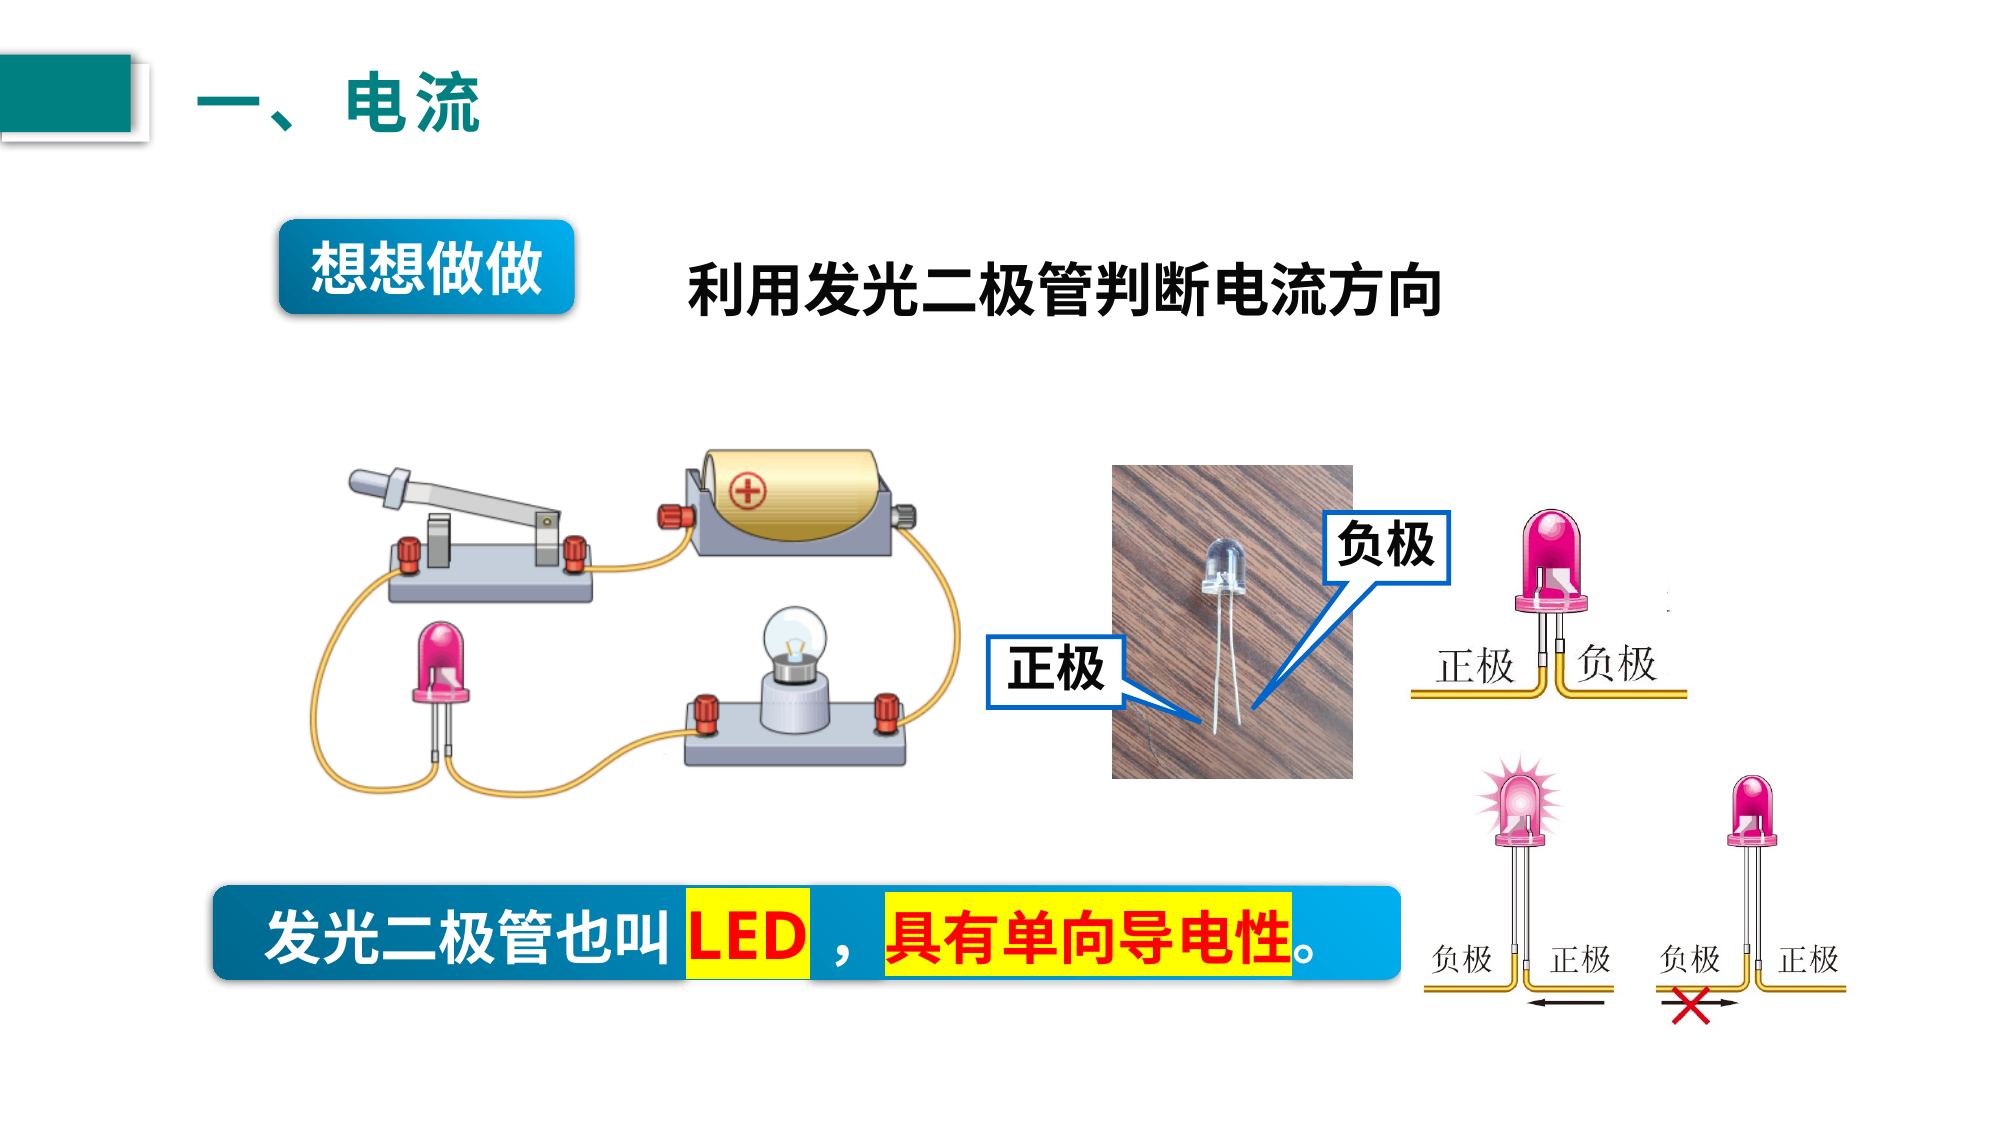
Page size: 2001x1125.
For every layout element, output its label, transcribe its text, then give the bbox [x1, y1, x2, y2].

picture [1401, 483, 1697, 705]
picture [1401, 743, 1870, 1038]
text_box 利用发光二极管判断电流方向 [672, 224, 2000, 331]
picture [1112, 465, 1353, 779]
text_box 正极 [988, 636, 1112, 708]
title 一、电流 [180, 55, 894, 149]
text_box 负极 [1353, 512, 1401, 607]
picture [279, 423, 983, 823]
text_box 发光二极管也叫LED，具有单向导电性。 [213, 885, 1401, 980]
text_box 想想做做 [279, 219, 575, 314]
